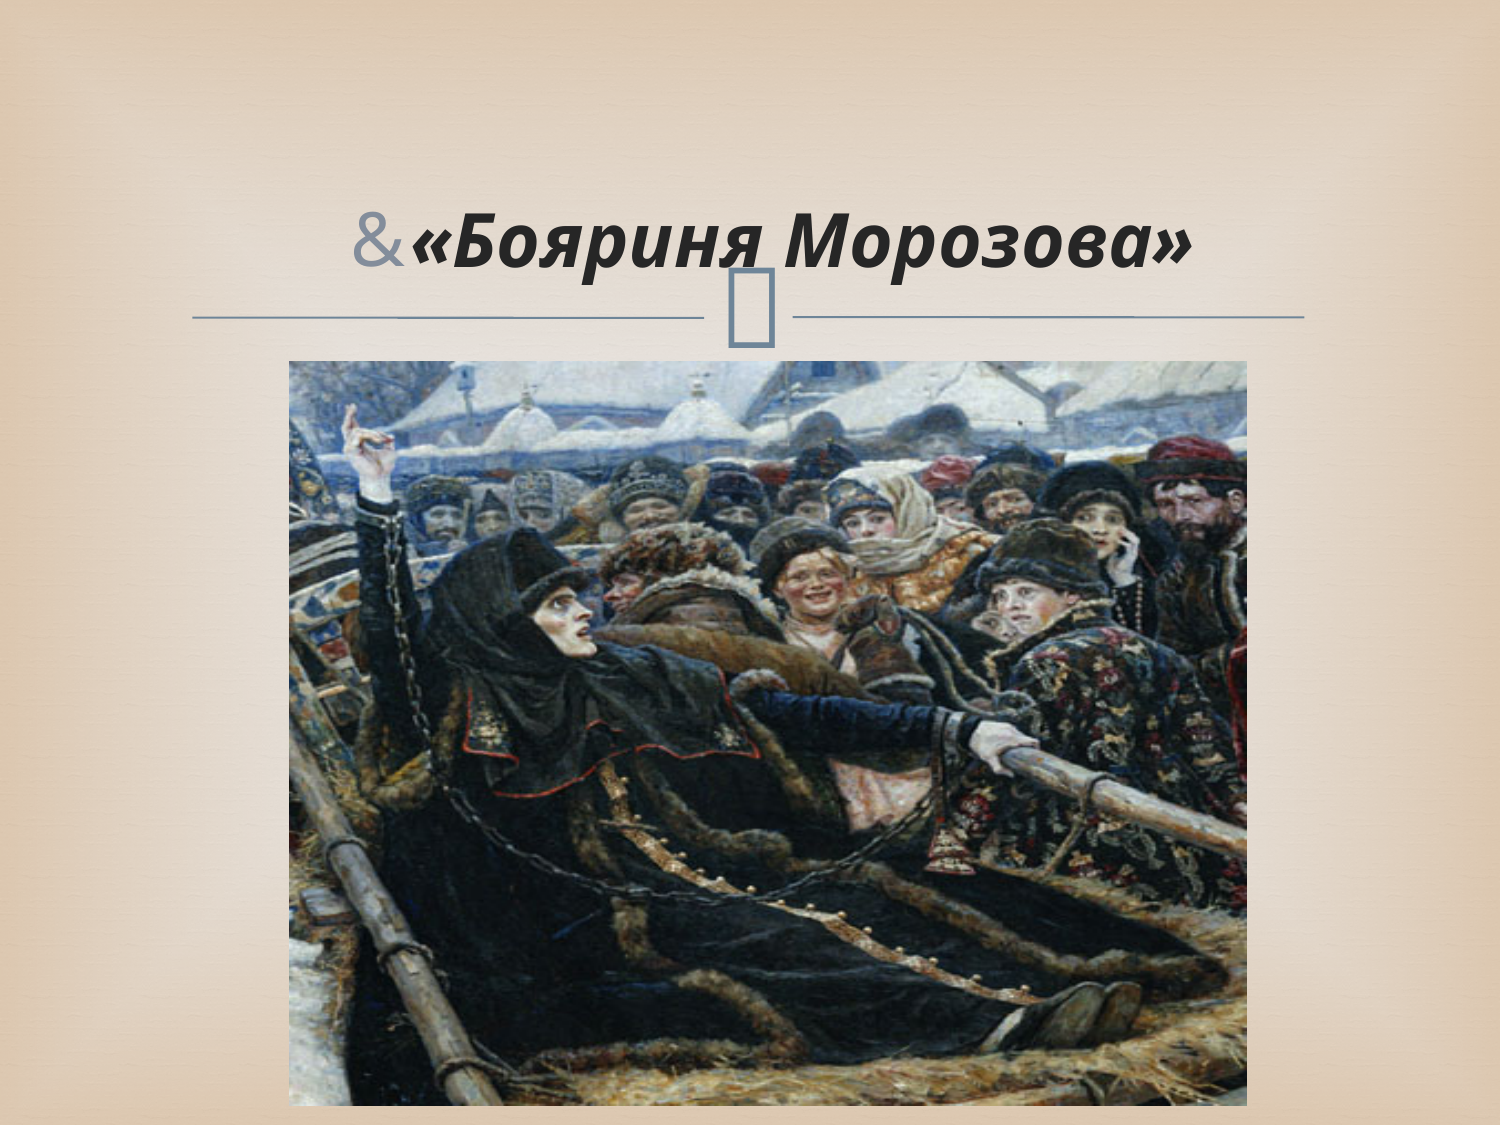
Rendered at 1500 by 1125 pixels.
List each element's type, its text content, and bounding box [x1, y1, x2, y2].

picture [288, 361, 1247, 1107]
list «Бояриня Морозова» [147, 184, 1419, 303]
